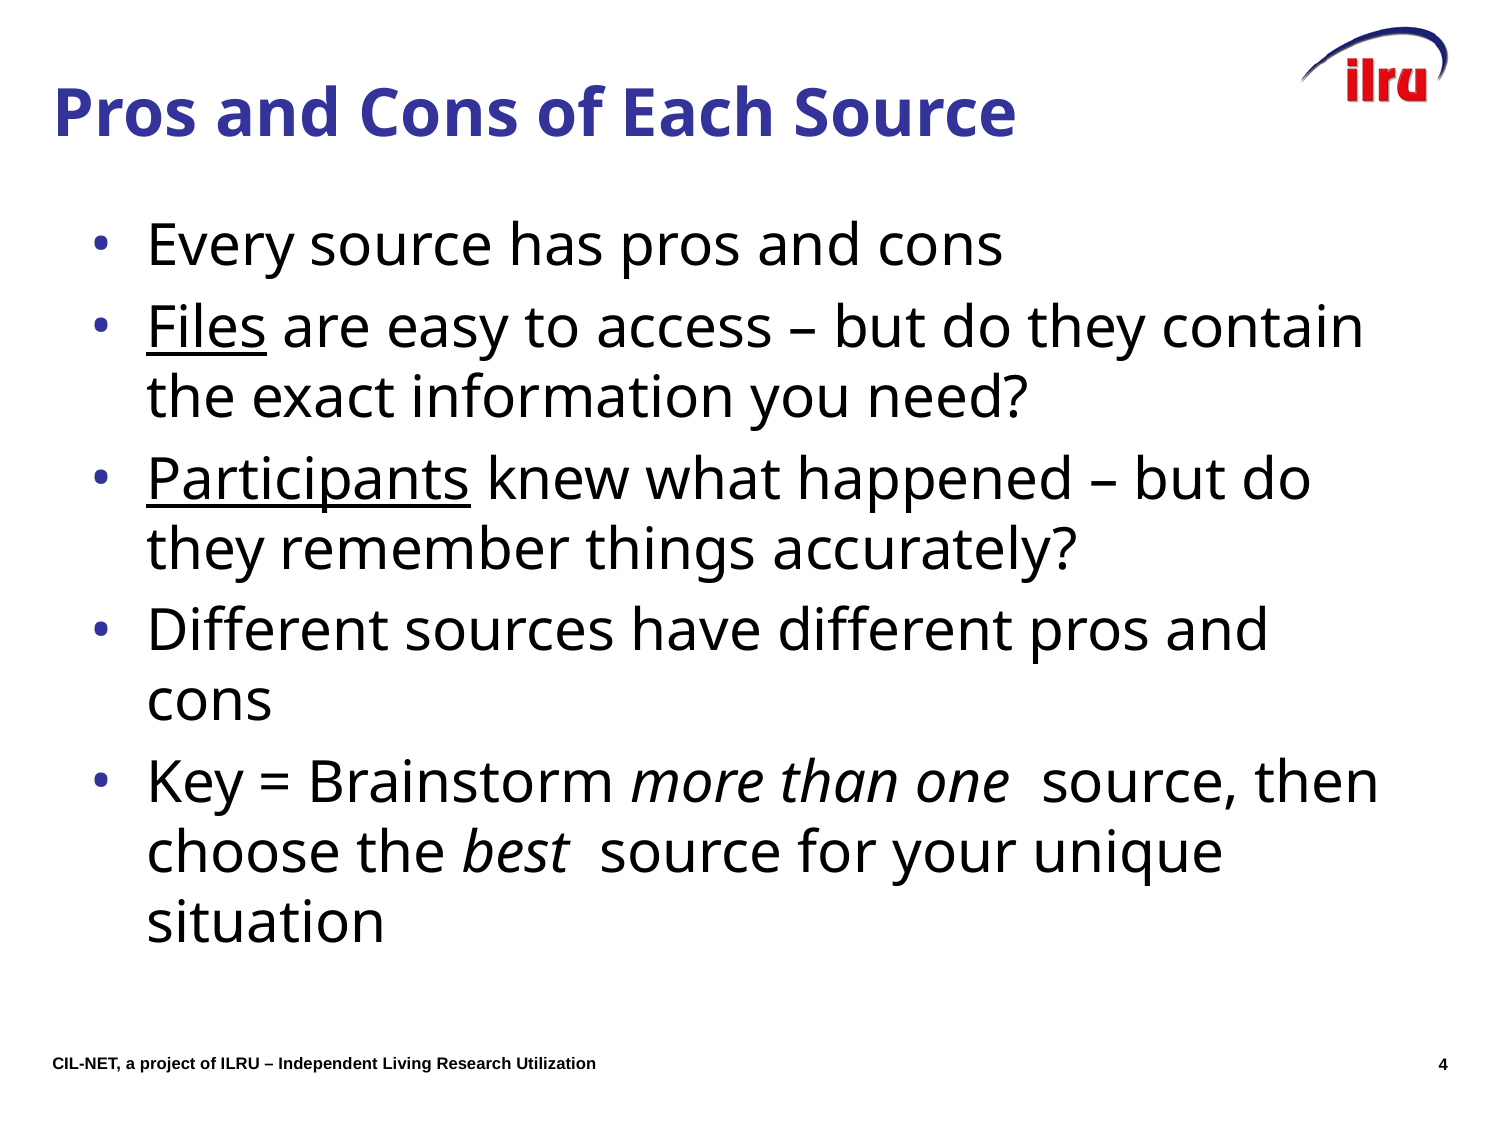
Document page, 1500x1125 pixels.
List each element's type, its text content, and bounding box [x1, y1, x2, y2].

title Pros and Cons of Each Source [37, 45, 1300, 175]
list Every source has pros and cons Files are easy to access – but do they contain the exact information you need? Participants knew what happened – but do they remember things accurately? Different sources have different pros and cons Key = Brainstorm more than one source, then choose the best source for your unique situation [75, 200, 1413, 963]
picture [1299, 24, 1463, 103]
